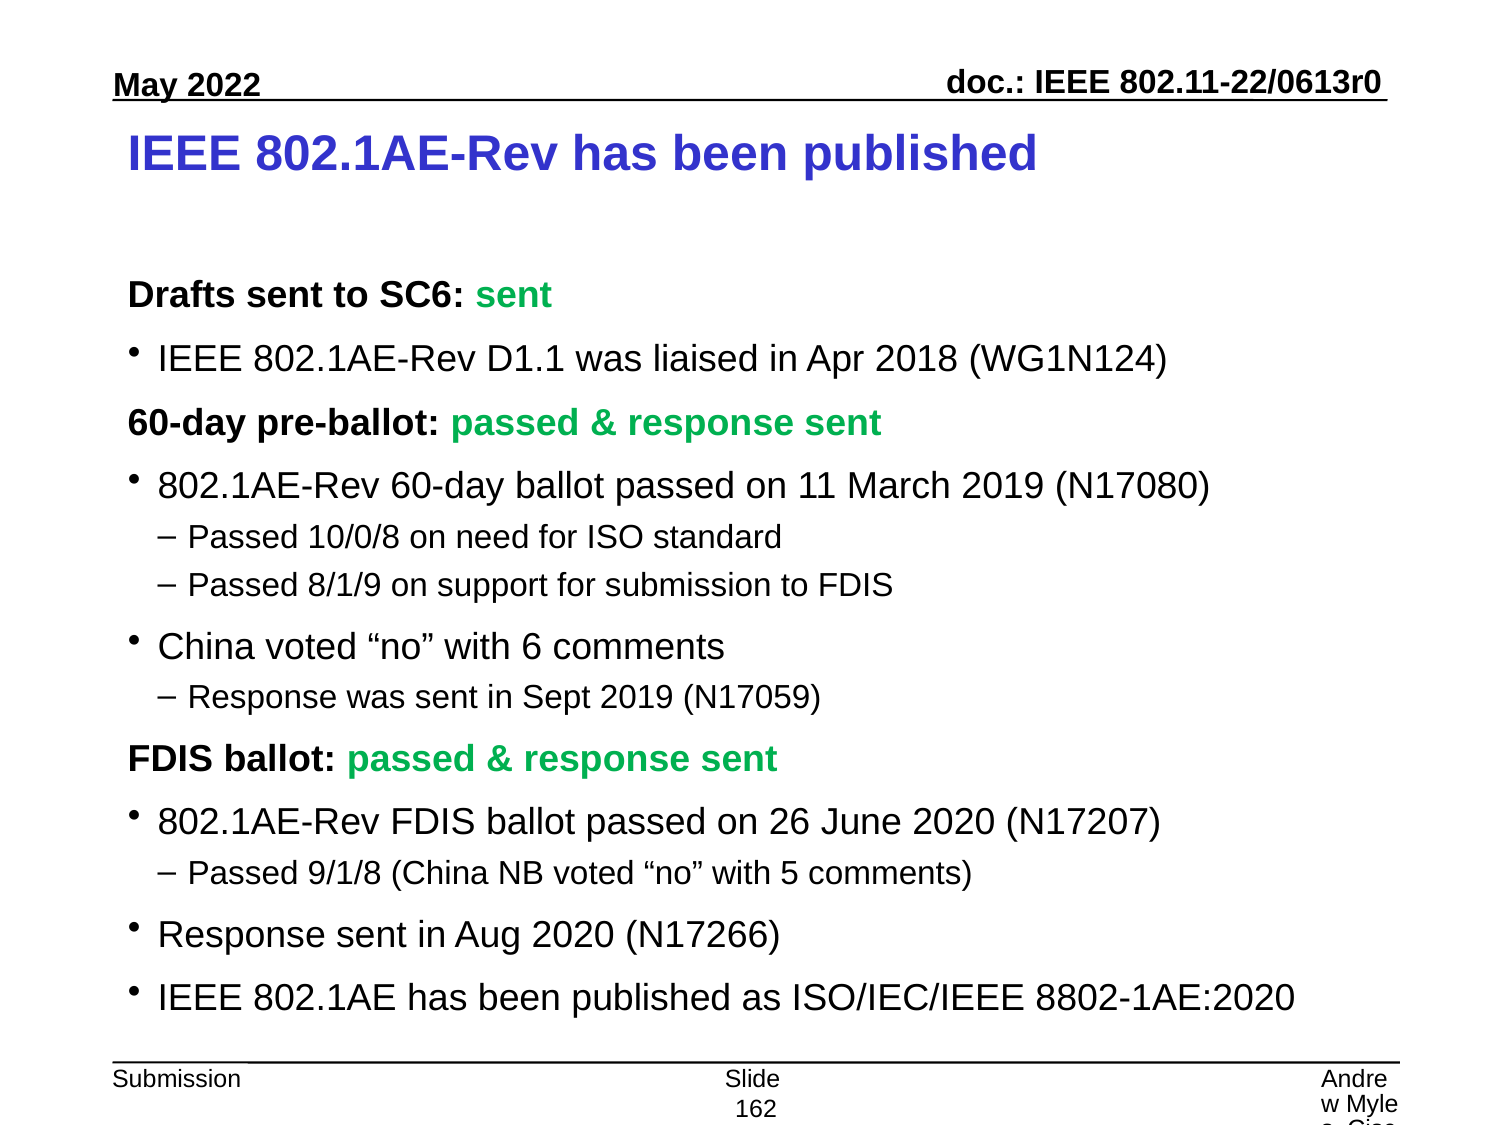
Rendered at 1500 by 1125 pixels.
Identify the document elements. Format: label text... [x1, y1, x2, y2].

title IEEE 802.1AE-Rev has been published [112, 112, 1388, 262]
footer Andrew Myles, Cisco [1320, 1061, 1402, 1093]
slide_number Slide 162 [709, 1061, 803, 1093]
list Drafts sent to SC6: sent IEEE 802.1AE-Rev D1.1 was liaised in Apr 2018 (WG1N124) 60-day pre-ballot: passed & response sent 802.1AE-Rev 60-day ballot passed on 11 March 2019 (N17080) Passed 10/0/8 on need for ISO standard Passed 8/1/9 on support for submission to FDIS China voted “no” with 6 comments Response was sent in Sept 2019 (N17059) FDIS ballot: passed & response sent 802.1AE-Rev FDIS ballot passed on 26 June 2020 (N17207) Passed 9/1/8 (China NB voted “no” with 5 comments) Response sent in Aug 2020 (N17266) IEEE 802.1AE has been published as ISO/IEC/IEEE 8802-1AE:2020 [112, 262, 1388, 938]
